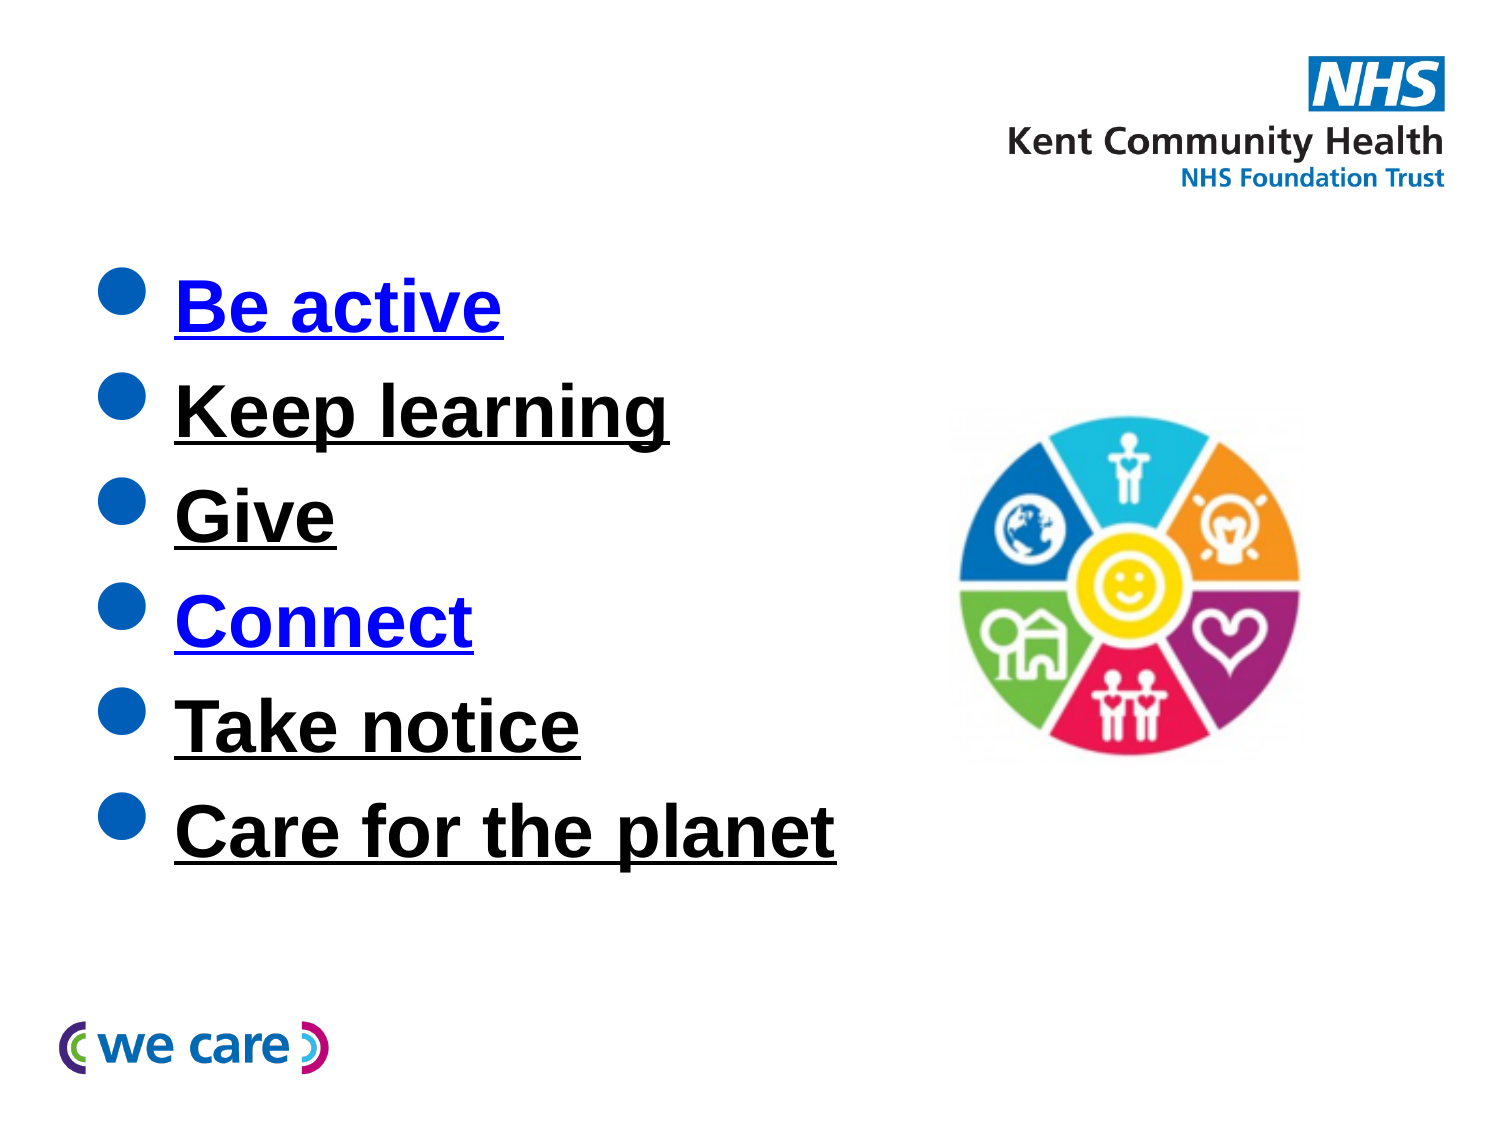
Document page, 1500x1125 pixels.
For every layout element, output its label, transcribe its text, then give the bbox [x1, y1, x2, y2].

picture [969, 1, 1499, 230]
picture [30, 937, 353, 1125]
list Be active Keep learning Give Connect Take notice Care for the planet [76, 184, 1444, 976]
picture [950, 408, 1305, 764]
